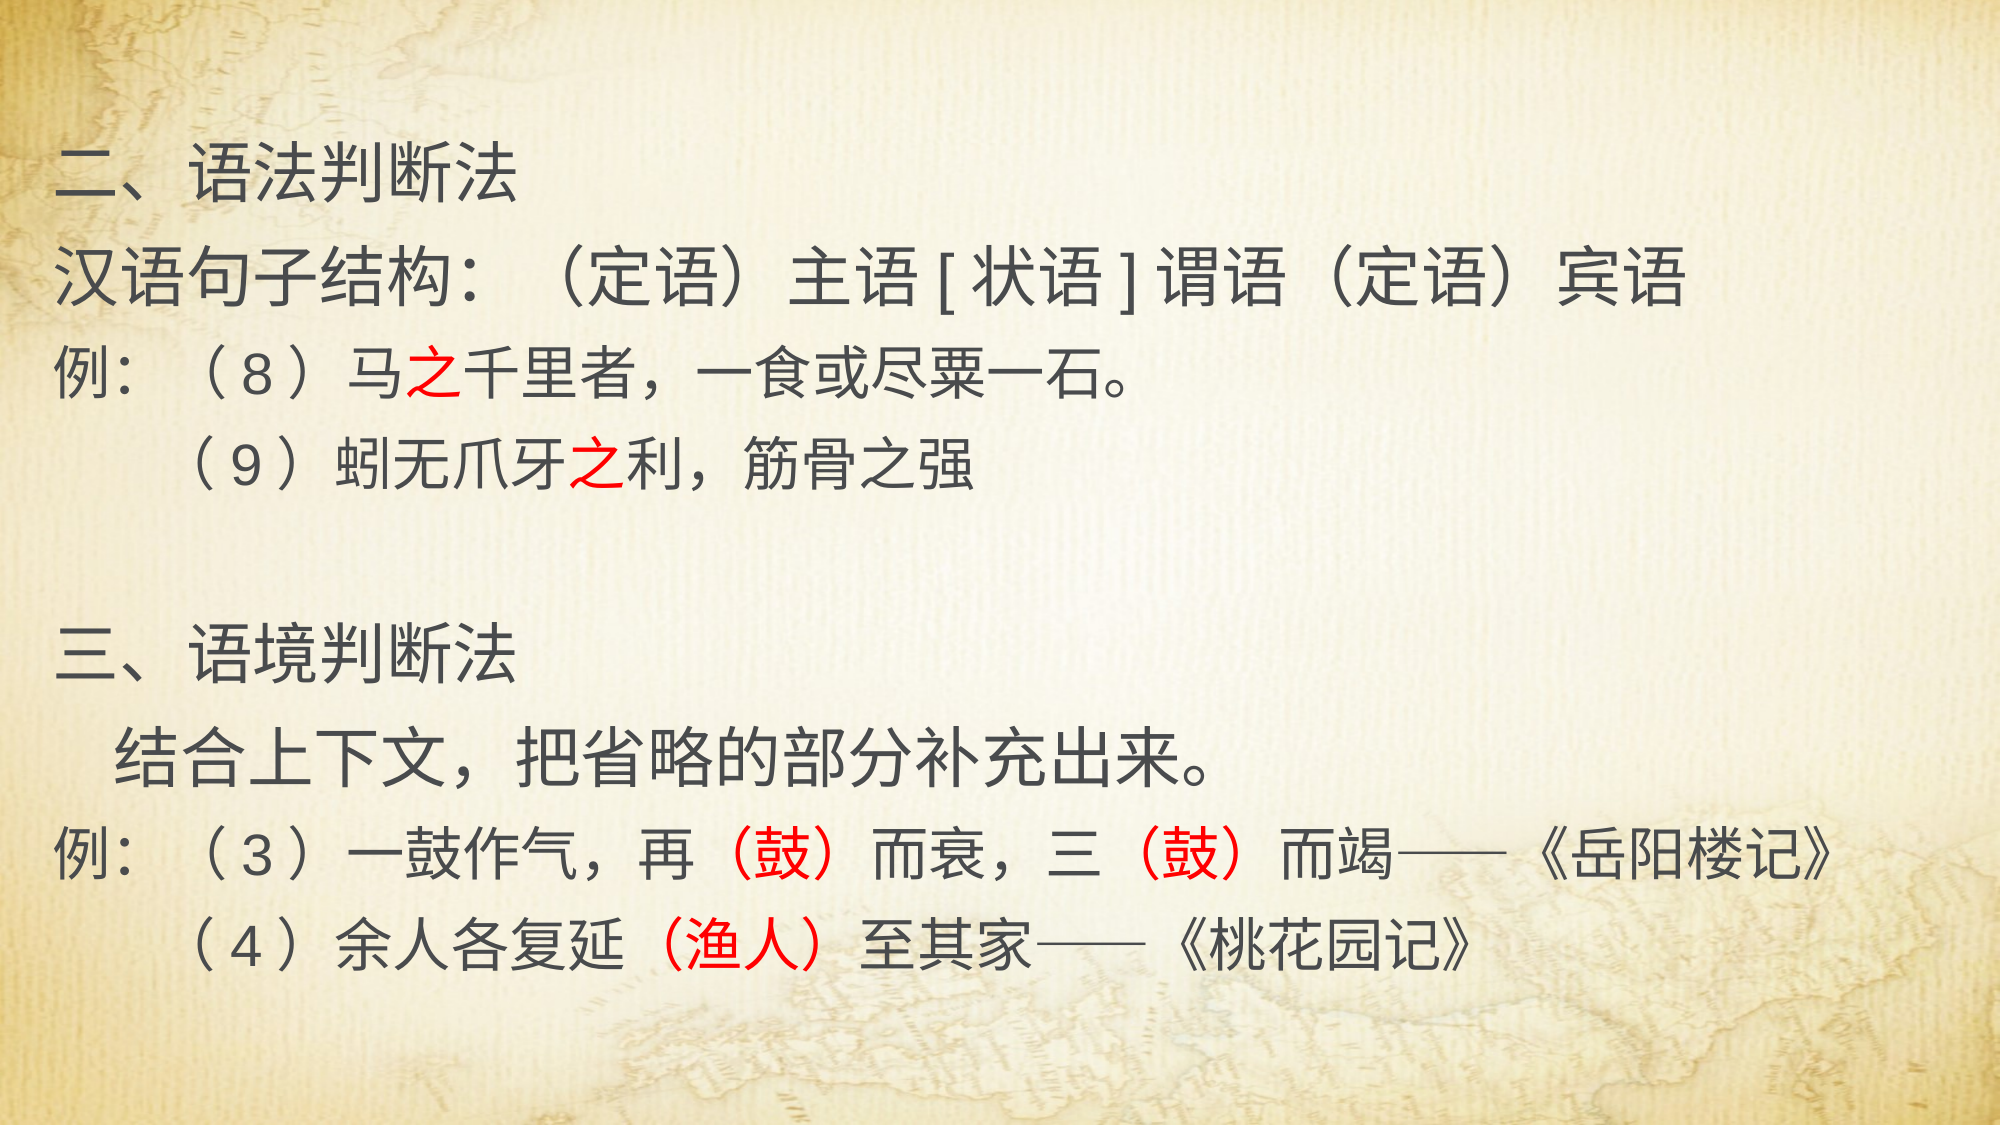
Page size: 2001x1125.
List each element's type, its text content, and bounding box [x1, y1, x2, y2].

picture [0, 0, 2000, 1125]
text_box 二、语法判断法 汉语句子结构：（定语）主语[状语]谓语（定语）宾语 例：（8）马之千里者，一食或尽粟一石。 （9）蚓无爪牙之利，筋骨之强 三、语境判断法 结合上下文，把省略的部分补充出来。 例：（3）一鼓作气，再（鼓）而衰，三（鼓）而竭——《岳阳楼记》 （4）余人各复延（渔人）至其家——《桃花园记》 [38, 99, 2000, 1125]
